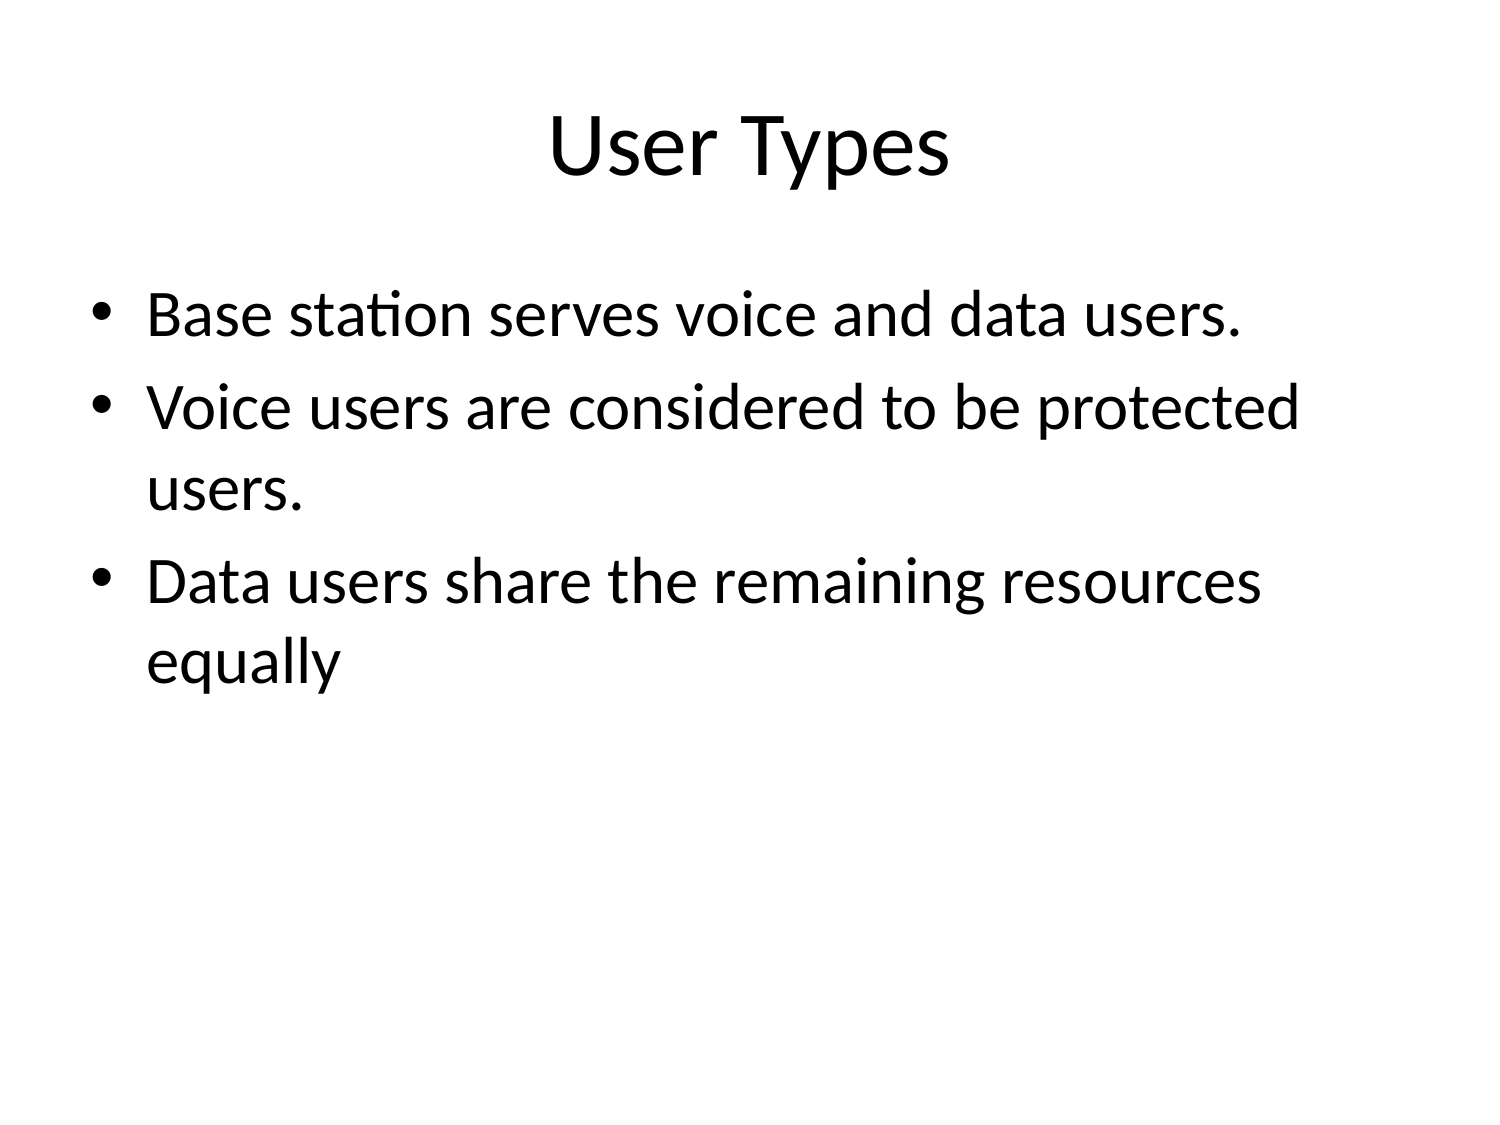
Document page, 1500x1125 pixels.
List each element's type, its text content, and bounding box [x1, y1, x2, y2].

list Base station serves voice and data users. Voice users are considered to be protected users. Data users share the remaining resources equally [75, 262, 1425, 1005]
title User Types [75, 45, 1425, 233]
